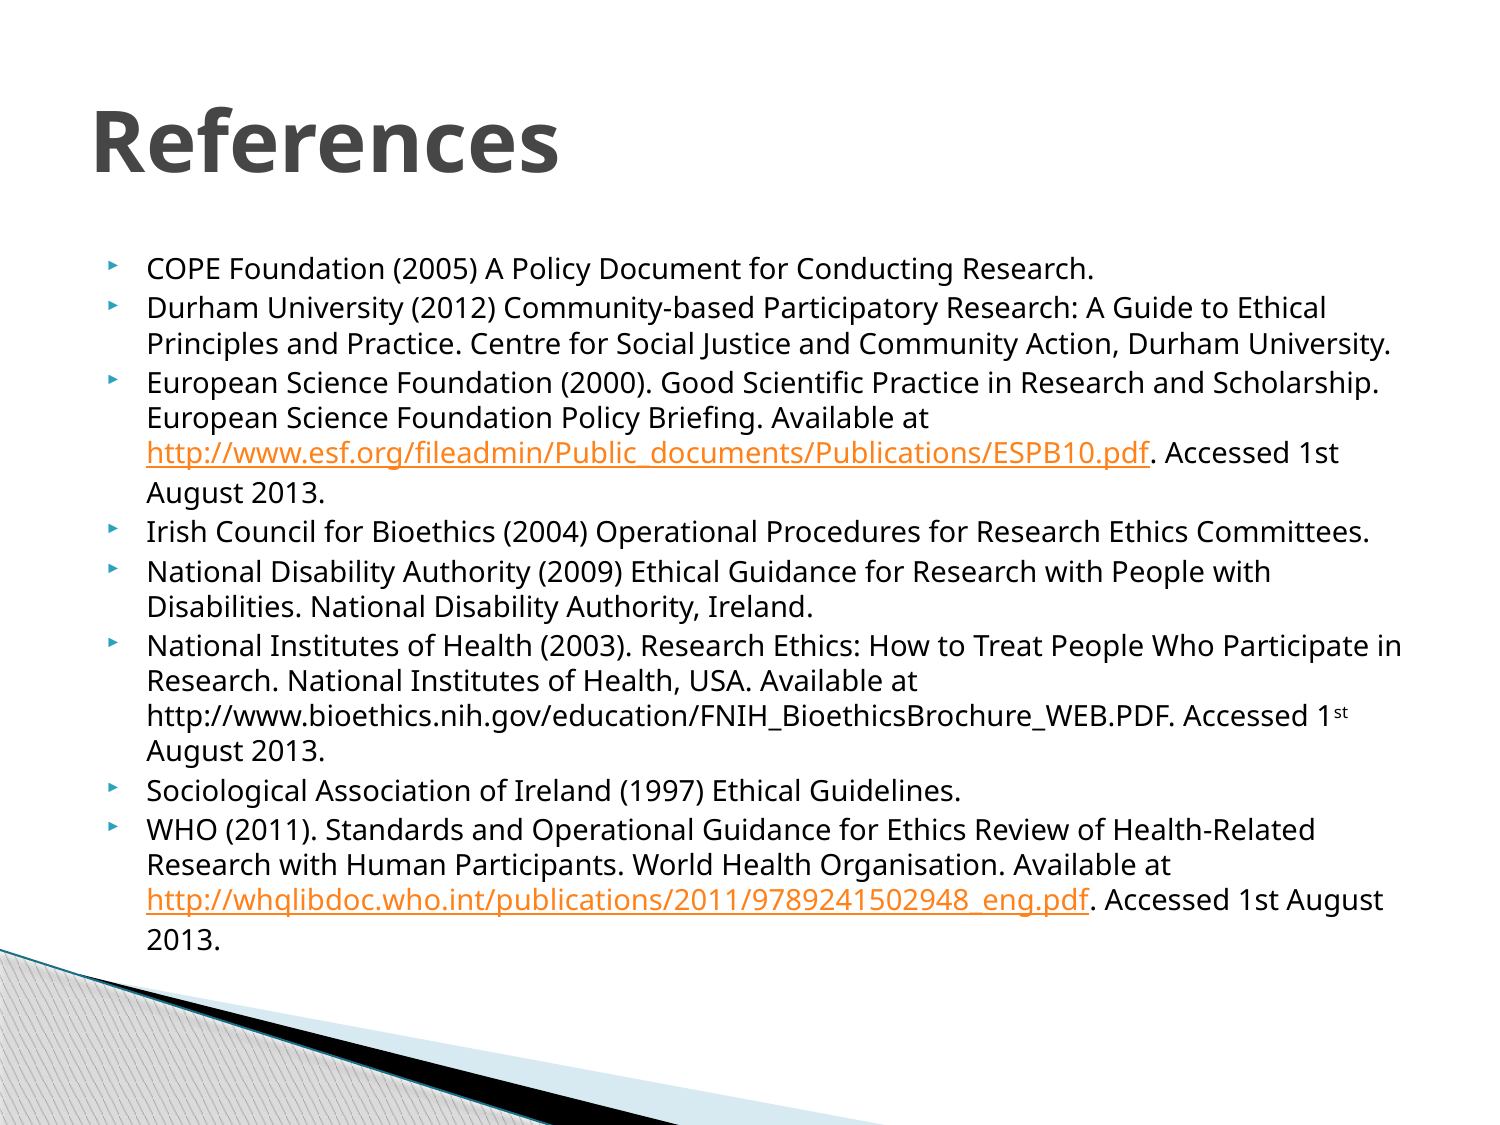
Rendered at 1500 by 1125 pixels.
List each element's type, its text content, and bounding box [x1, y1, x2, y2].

title References [75, 45, 1425, 233]
list COPE Foundation (2005) A Policy Document for Conducting Research. Durham University (2012) Community-based Participatory Research: A Guide to Ethical Principles and Practice. Centre for Social Justice and Community Action, Durham University. European Science Foundation (2000). Good Scientific Practice in Research and Scholarship. European Science Foundation Policy Briefing. Available at http://www.esf.org/fileadmin/Public_documents/Publications/ESPB10.pdf. Accessed 1st August 2013. Irish Council for Bioethics (2004) Operational Procedures for Research Ethics Committees. National Disability Authority (2009) Ethical Guidance for Research with People with Disabilities. National Disability Authority, Ireland. National Institutes of Health (2003). Research Ethics: How to Treat People Who Participate in Research. National Institutes of Health, USA. Available at http://www.bioethics.nih.gov/education/FNIH_BioethicsBrochure_WEB.PDF. Accessed 1st August 2013. Sociological Association of Ireland (1997) Ethical Guidelines. WHO (2011). Standards and Operational Guidance for Ethics Review of Health-Related Research with Human Participants. World Health Organisation. Available at http://whqlibdoc.who.int/publications/2011/9789241502948_eng.pdf. Accessed 1st August 2013. [75, 243, 1425, 986]
